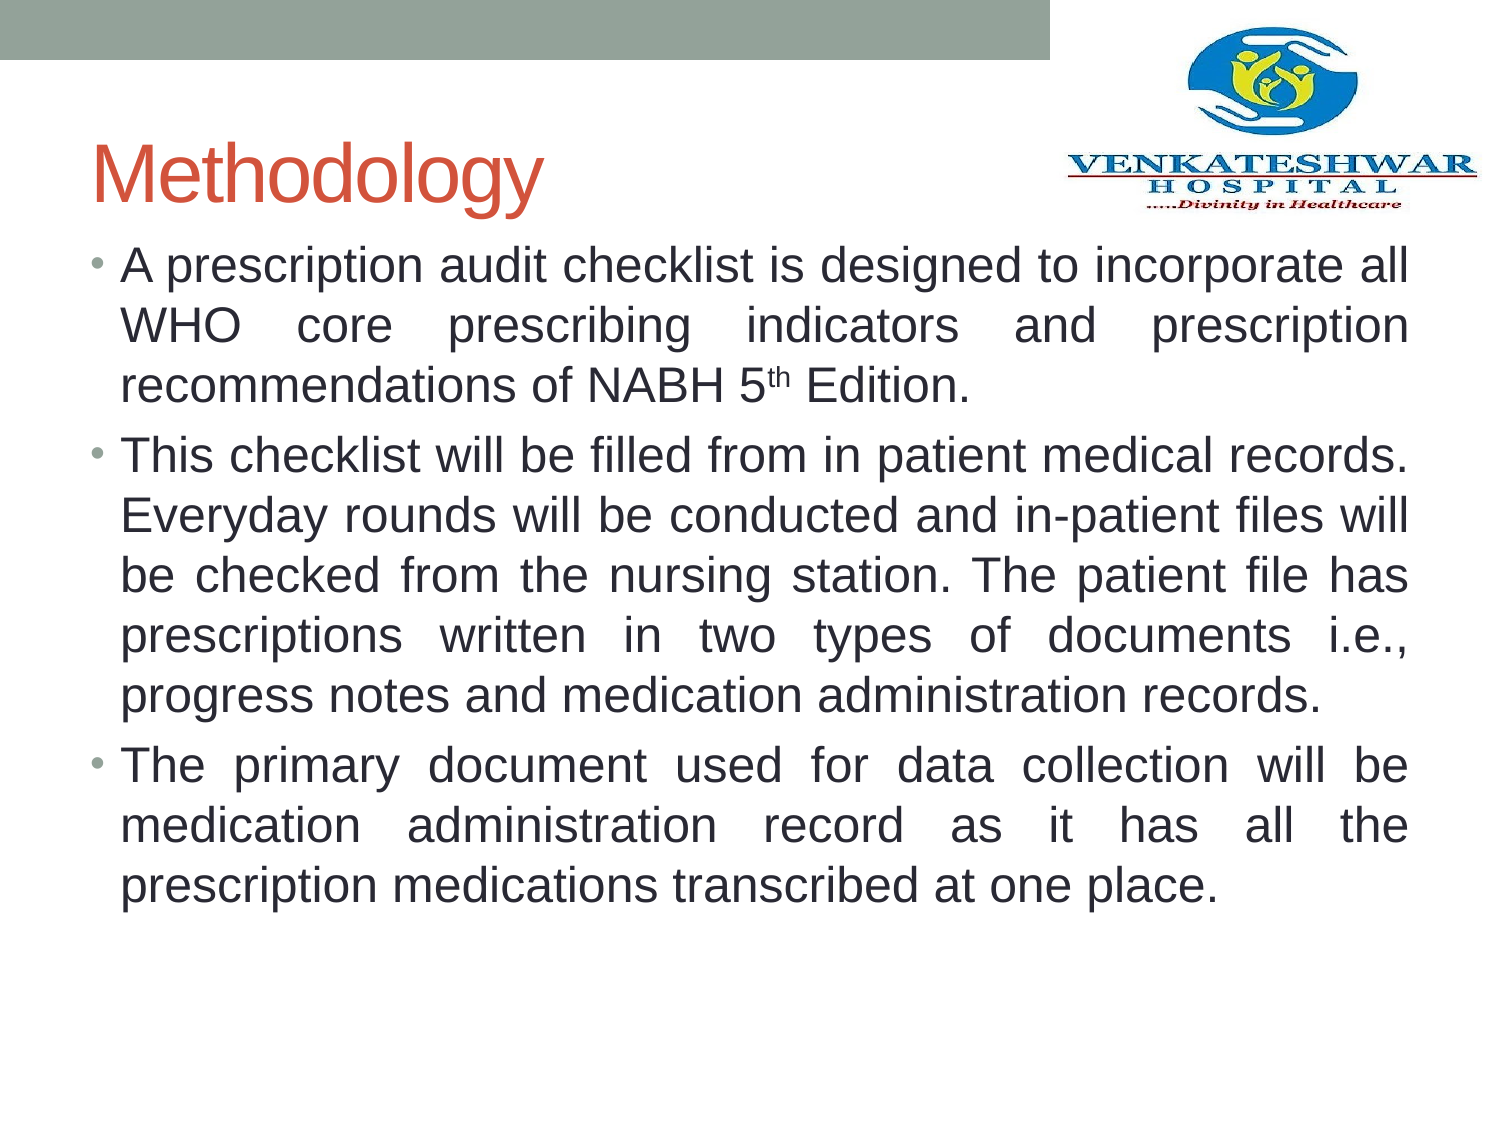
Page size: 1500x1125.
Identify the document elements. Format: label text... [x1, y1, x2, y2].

picture [1049, 0, 1500, 238]
title Methodology [75, 87, 1046, 224]
list A prescription audit checklist is designed to incorporate all WHO core prescribing indicators and prescription recommendations of NABH 5th Edition. This checklist will be filled from in patient medical records. Everyday rounds will be conducted and in-patient files will be checked from the nursing station. The patient file has prescriptions written in two types of documents i.e., progress notes and medication administration records. The primary document used for data collection will be medication administration record as it has all the prescription medications transcribed at one place. [75, 224, 1425, 1005]
